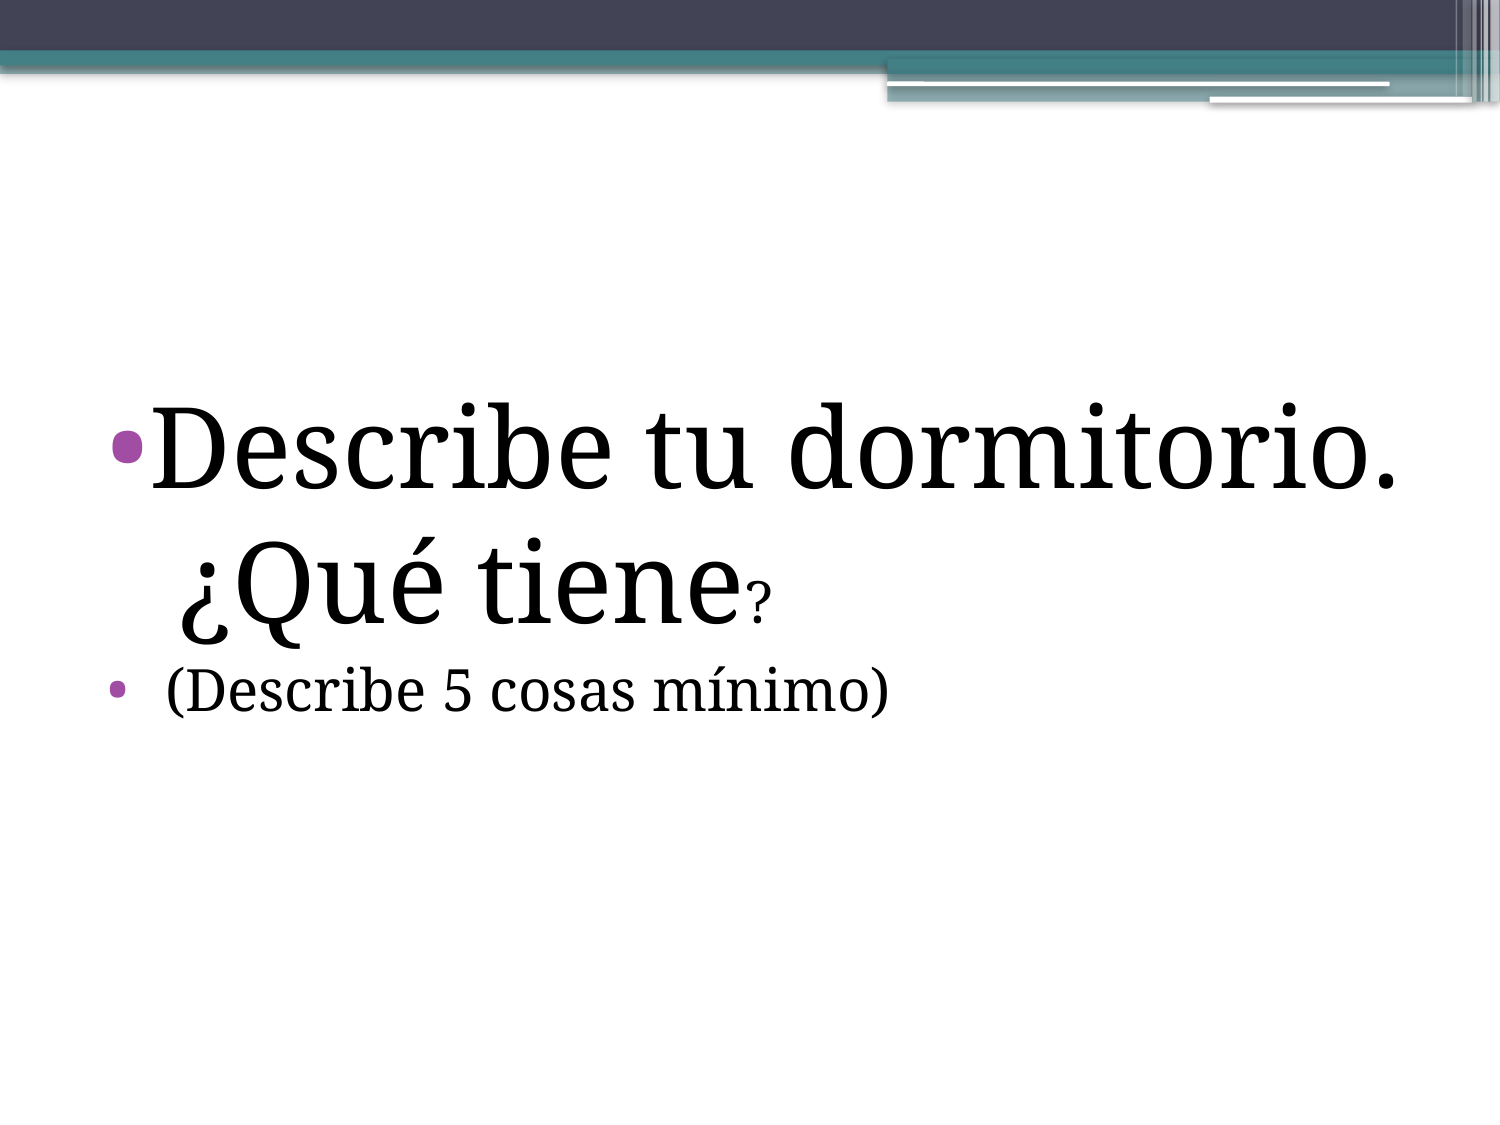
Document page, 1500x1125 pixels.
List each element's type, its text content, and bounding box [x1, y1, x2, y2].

list Describe tu dormitorio. ¿Qué tiene? (Describe 5 cosas mínimo) [75, 368, 1425, 1079]
